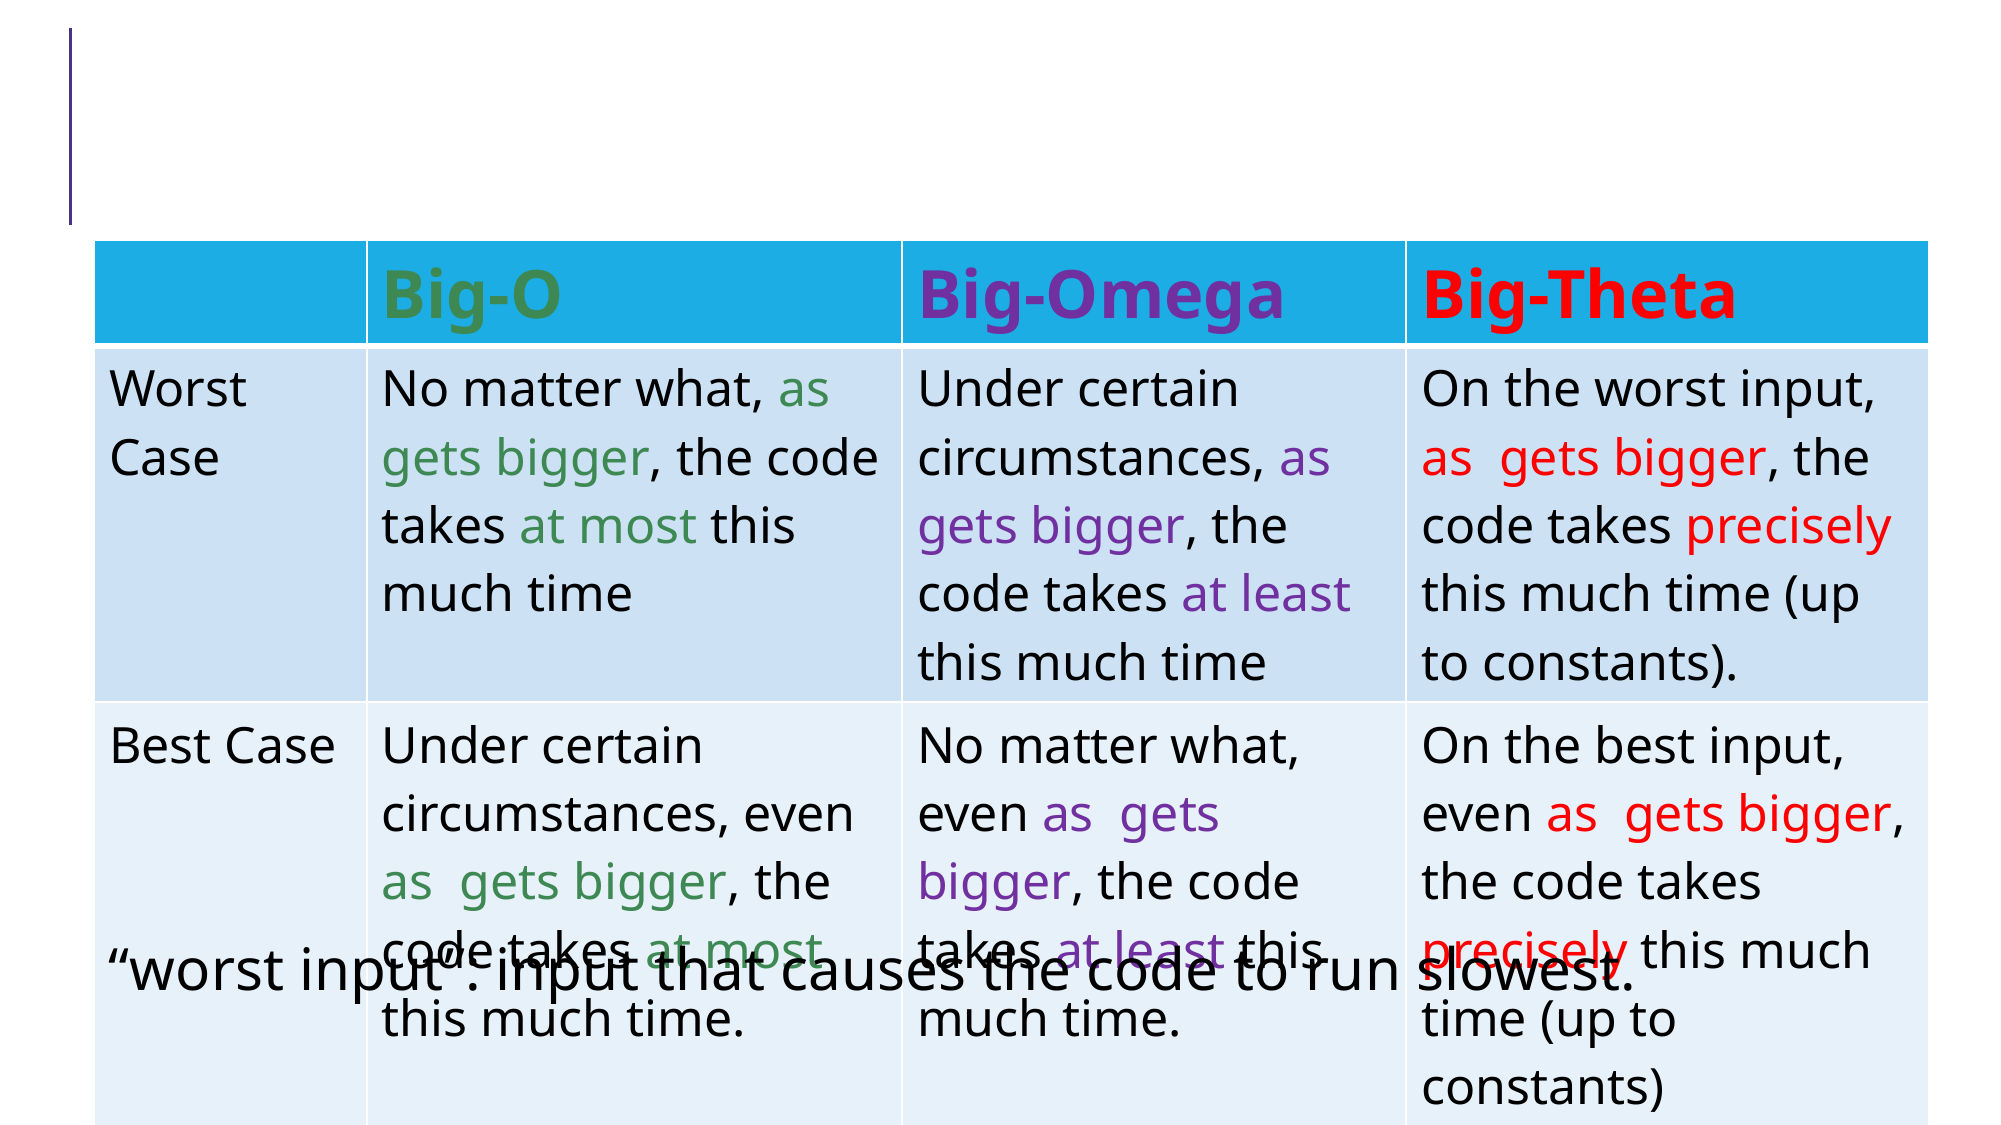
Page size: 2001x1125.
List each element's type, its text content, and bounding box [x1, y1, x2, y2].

footer CSE 373 19 Su - Robbie Weber [937, 1069, 1906, 1115]
text_box “worst input”: input that causes the code to run slowest. [94, 924, 1894, 1010]
